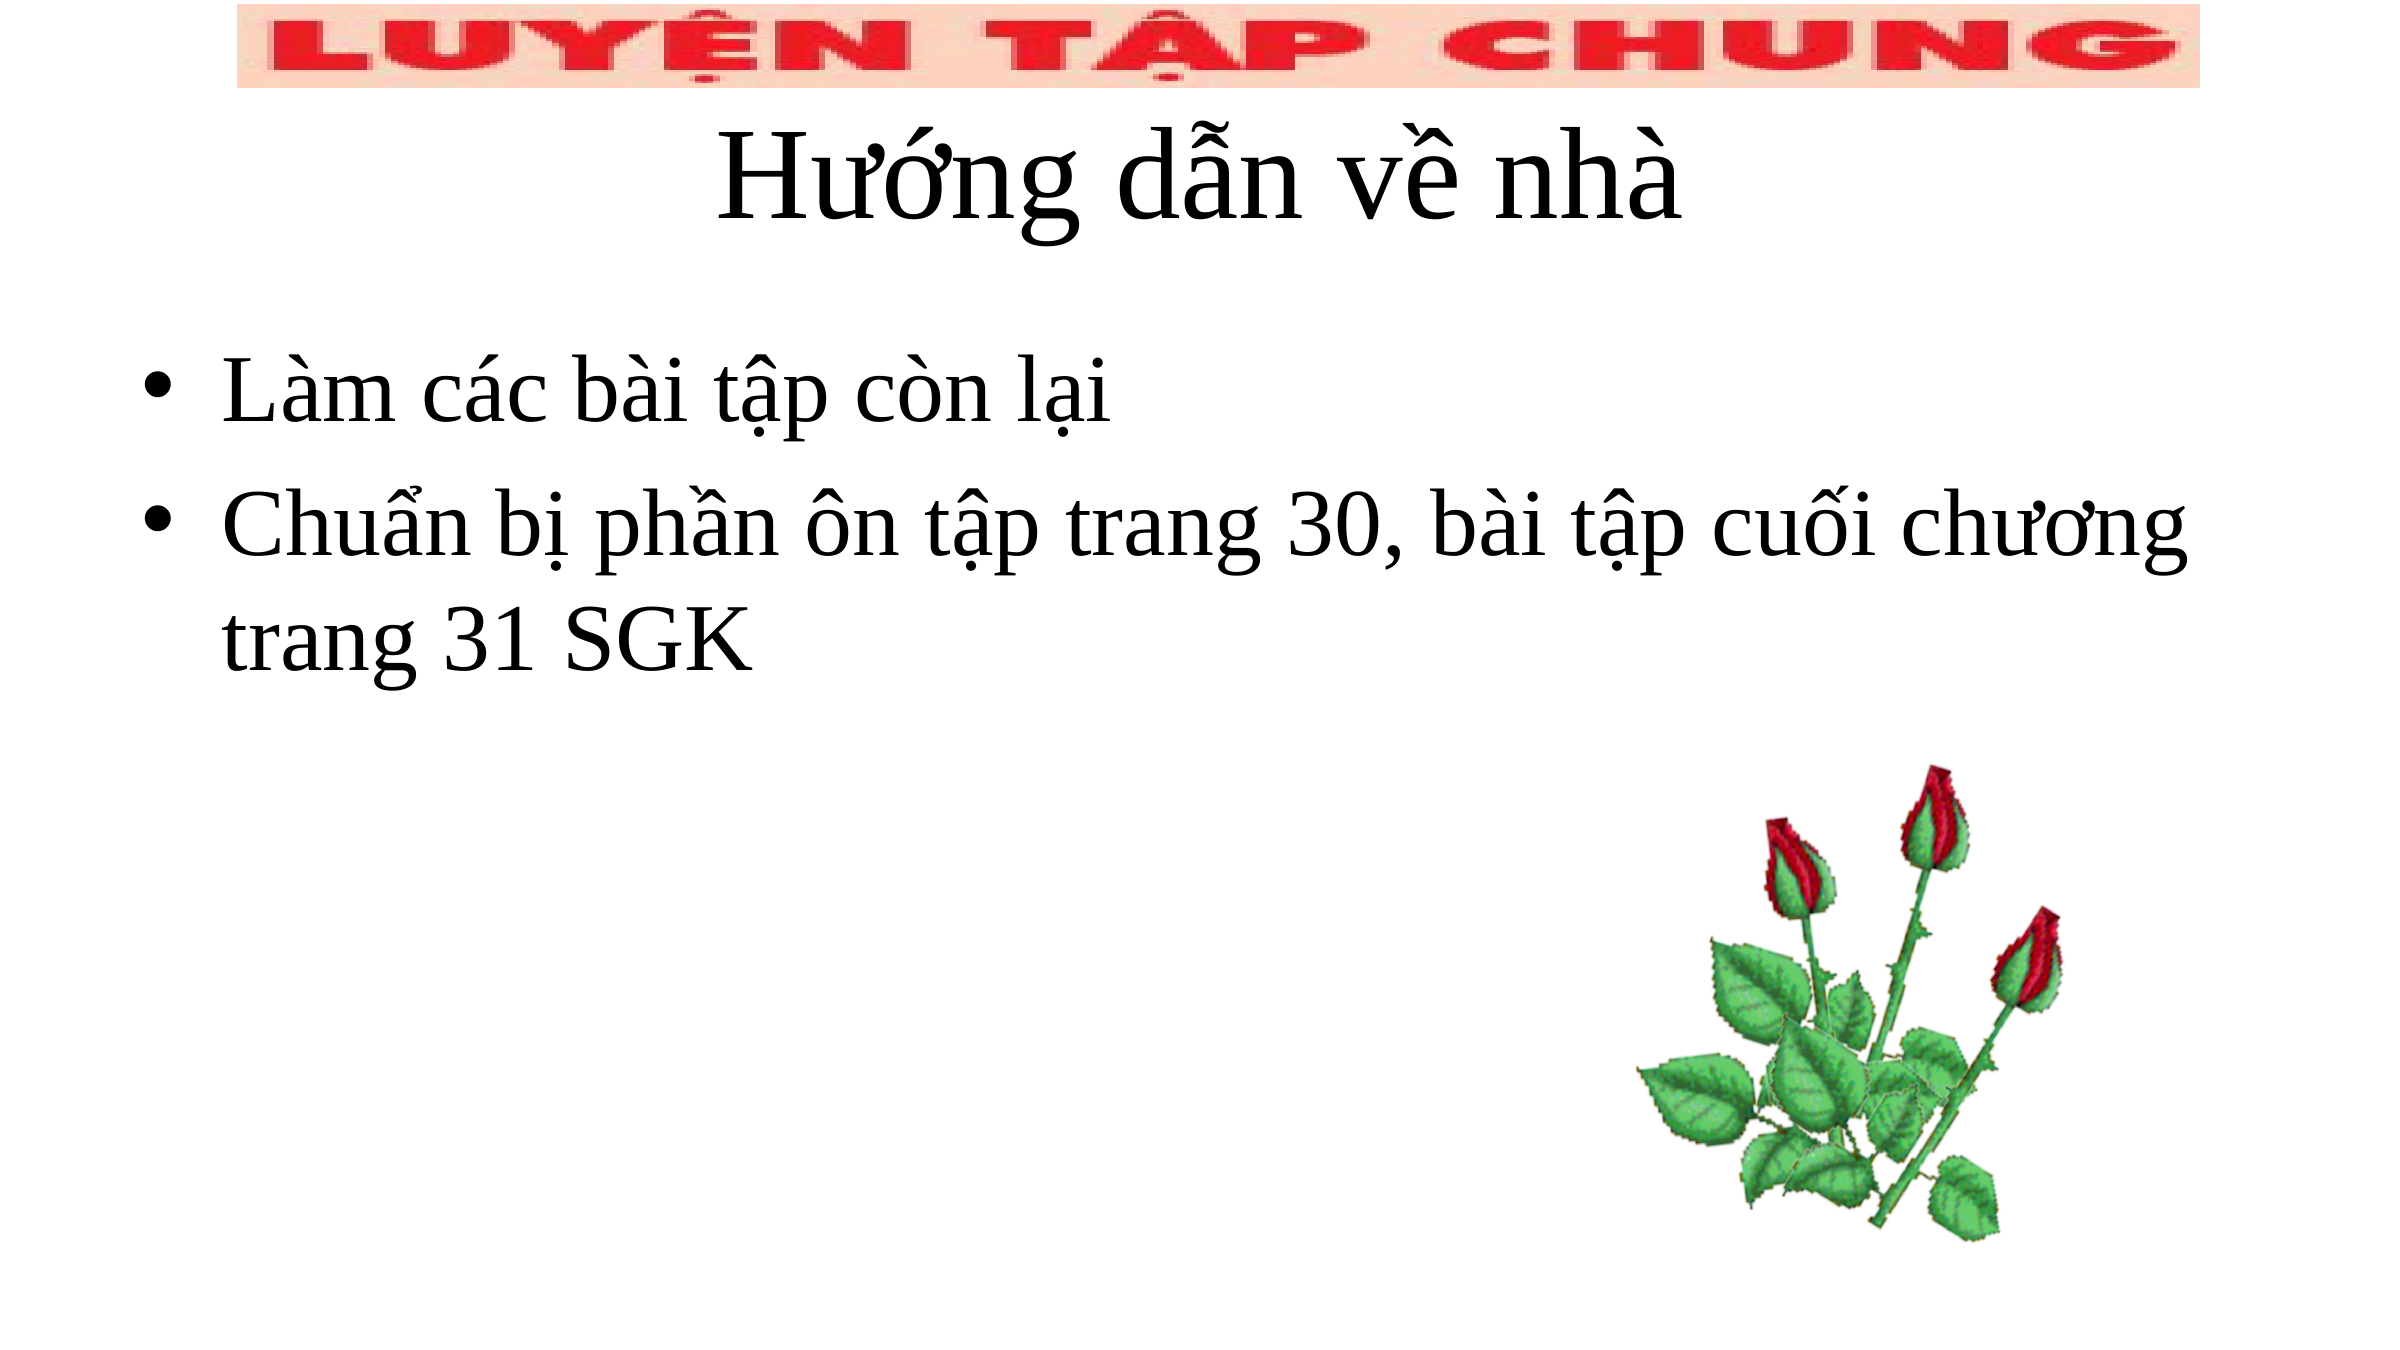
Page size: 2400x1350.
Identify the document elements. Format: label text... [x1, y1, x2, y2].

picture [1599, 641, 2203, 1304]
title Hướng dẫn về nhà [120, 54, 2280, 279]
list Làm các bài tập còn lại Chuẩn bị phần ôn tập trang 30, bài tập cuối chương trang 31 SGK [120, 315, 2280, 1206]
picture [237, 4, 2201, 88]
